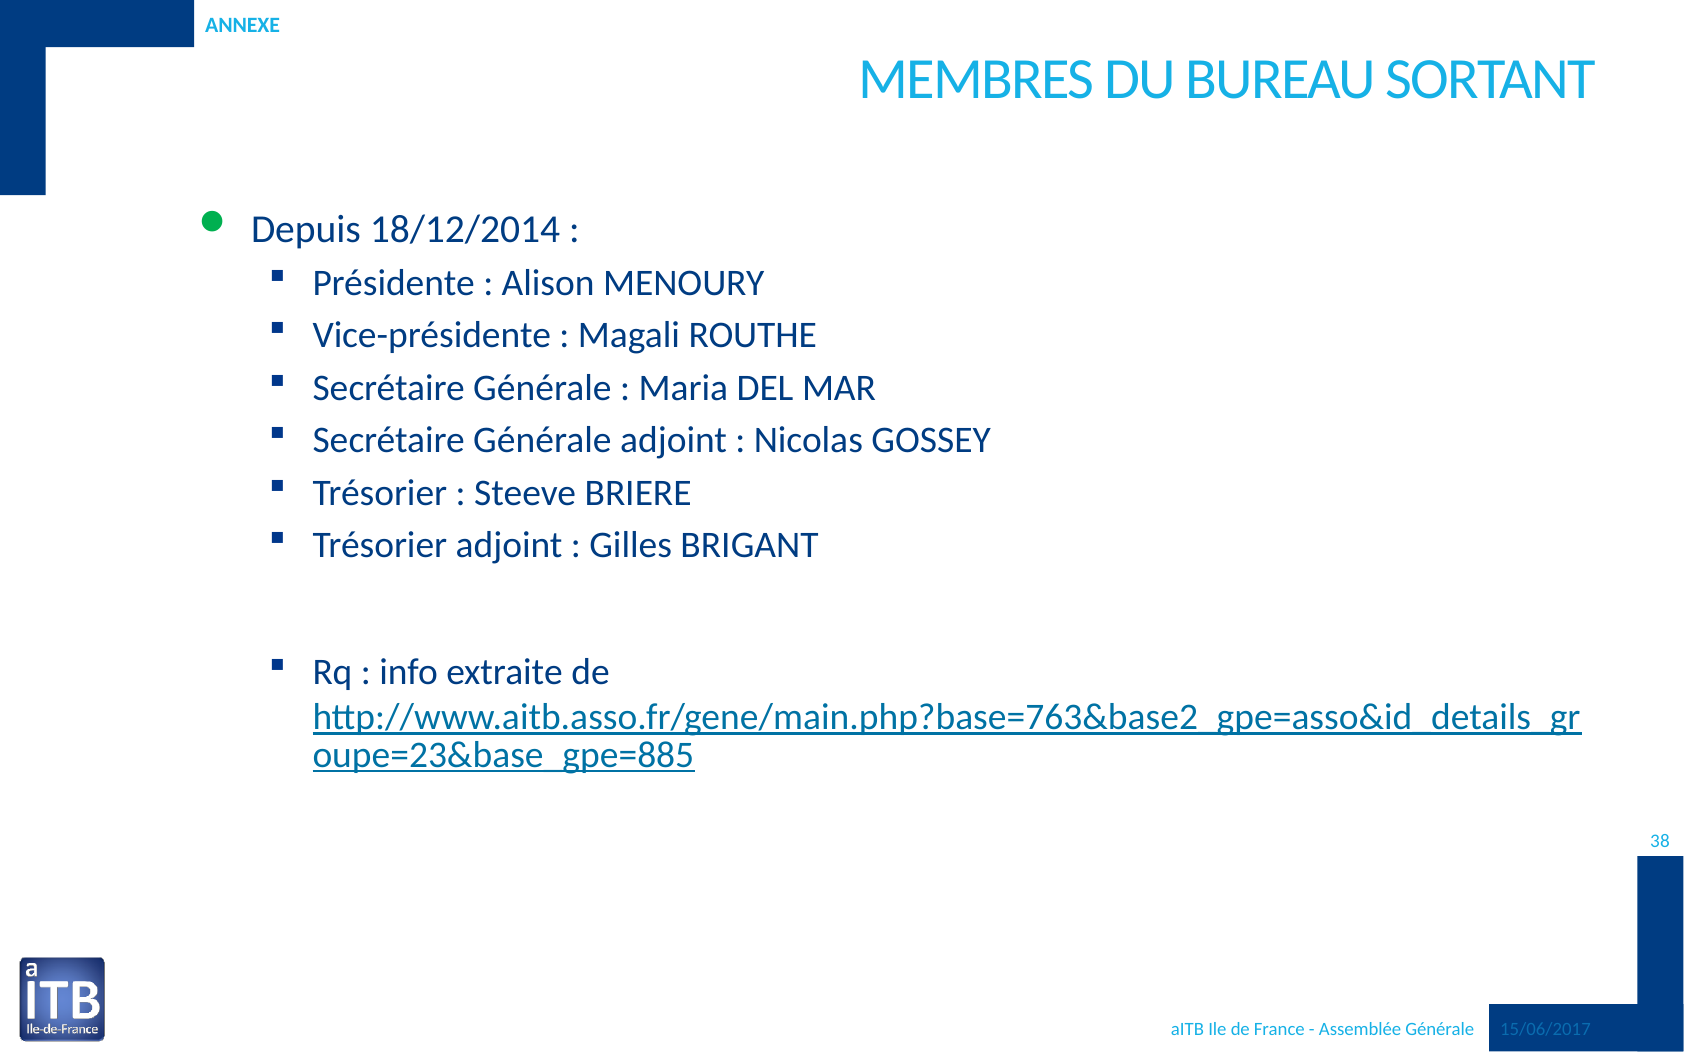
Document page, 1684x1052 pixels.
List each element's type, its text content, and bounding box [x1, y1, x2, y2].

slide_number 38 [1637, 823, 1683, 856]
footer aITB Ile de France - Assemblée Générale [345, 1009, 1485, 1044]
list Annexe [205, 4, 793, 43]
picture [10, 948, 115, 1052]
title Membres du bureau sortant [114, 52, 1610, 179]
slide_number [1485, 1009, 1683, 1044]
list Depuis 18/12/2014 : Présidente : Alison MENOURY Vice-présidente : Magali ROUTHE Secrétaire Générale : Maria DEL MAR Secrétaire Générale adjoint : Nicolas GOSSEY Trésorier : Steeve BRIERE Trésorier adjoint : Gilles BRIGANT Rq : info extraite de http://www.aitb.asso.fr/gene/main.php?base=763&base2_gpe=asso&id_details_groupe=23&base_gpe=885 [183, 195, 1610, 975]
